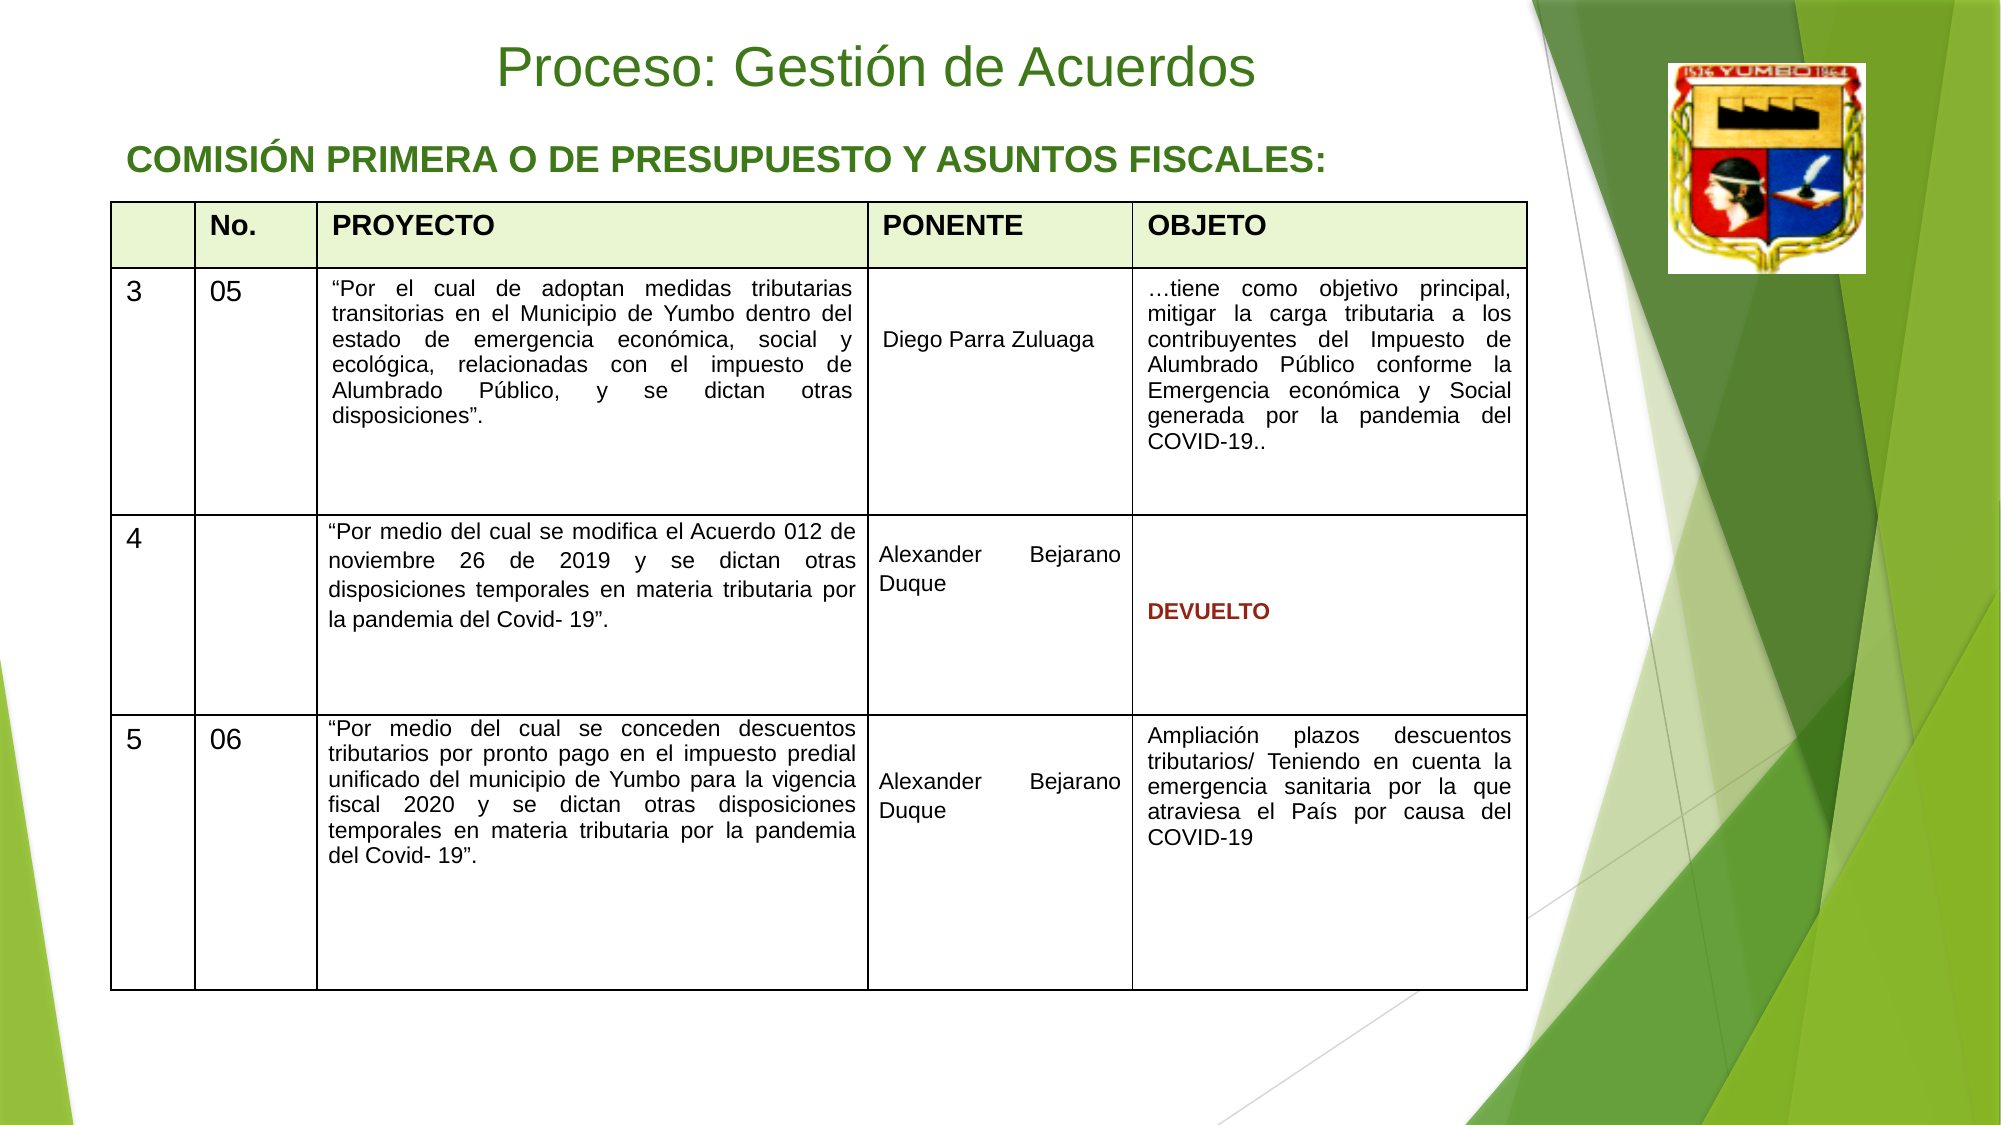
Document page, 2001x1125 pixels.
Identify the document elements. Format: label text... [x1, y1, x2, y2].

list COMISIÓN PRIMERA O DE PRESUPUESTO Y ASUNTOS FISCALES: [111, 127, 1642, 1062]
table_cell 06 [196, 716, 316, 989]
table_cell [196, 516, 316, 714]
table_cell “Por medio del cual se modifica el Acuerdo 012 de noviembre 26 de 2019 y se dictan otras disposiciones temporales en materia tributaria por la pandemia del Covid- 19”. [318, 516, 867, 714]
table_cell “Por medio del cual se conceden descuentos tributarios por pronto pago en el impuesto predial unificado del municipio de Yumbo para la vigencia fiscal 2020 y se dictan otras disposiciones temporales en materia tributaria por la pandemia del Covid- 19”. [318, 716, 867, 989]
picture [1668, 63, 1866, 275]
table_cell 3 [112, 269, 194, 514]
table_cell Alexander Bejarano Duque [869, 716, 1132, 989]
table_header [112, 203, 194, 267]
table_cell 5 [112, 716, 194, 989]
title Proceso: Gestión de Acuerdos [111, 22, 1642, 106]
table_cell Diego Parra Zuluaga [869, 269, 1132, 514]
table_header OBJETO [1133, 203, 1526, 267]
table_header PONENTE [869, 203, 1132, 267]
table_cell DEVUELTO [1133, 516, 1526, 714]
table_cell …tiene como objetivo principal, mitigar la carga tributaria a los contribuyentes del Impuesto de Alumbrado Público conforme la Emergencia económica y Social generada por la pandemia del COVID-19.. [1133, 269, 1526, 514]
table_cell Alexander Bejarano Duque [869, 516, 1132, 714]
table_cell 4 [112, 516, 194, 714]
table_cell Ampliación plazos descuentos tributarios/ Teniendo en cuenta la emergencia sanitaria por la que atraviesa el País por causa del COVID-19 [1133, 716, 1526, 989]
table_cell 05 [196, 269, 316, 514]
table_header PROYECTO [318, 203, 867, 267]
table_header No. [196, 203, 316, 267]
table_cell “Por el cual de adoptan medidas tributarias transitorias en el Municipio de Yumbo dentro del estado de emergencia económica, social y ecológica, relacionadas con el impuesto de Alumbrado Público, y se dictan otras disposiciones”. [318, 269, 867, 514]
